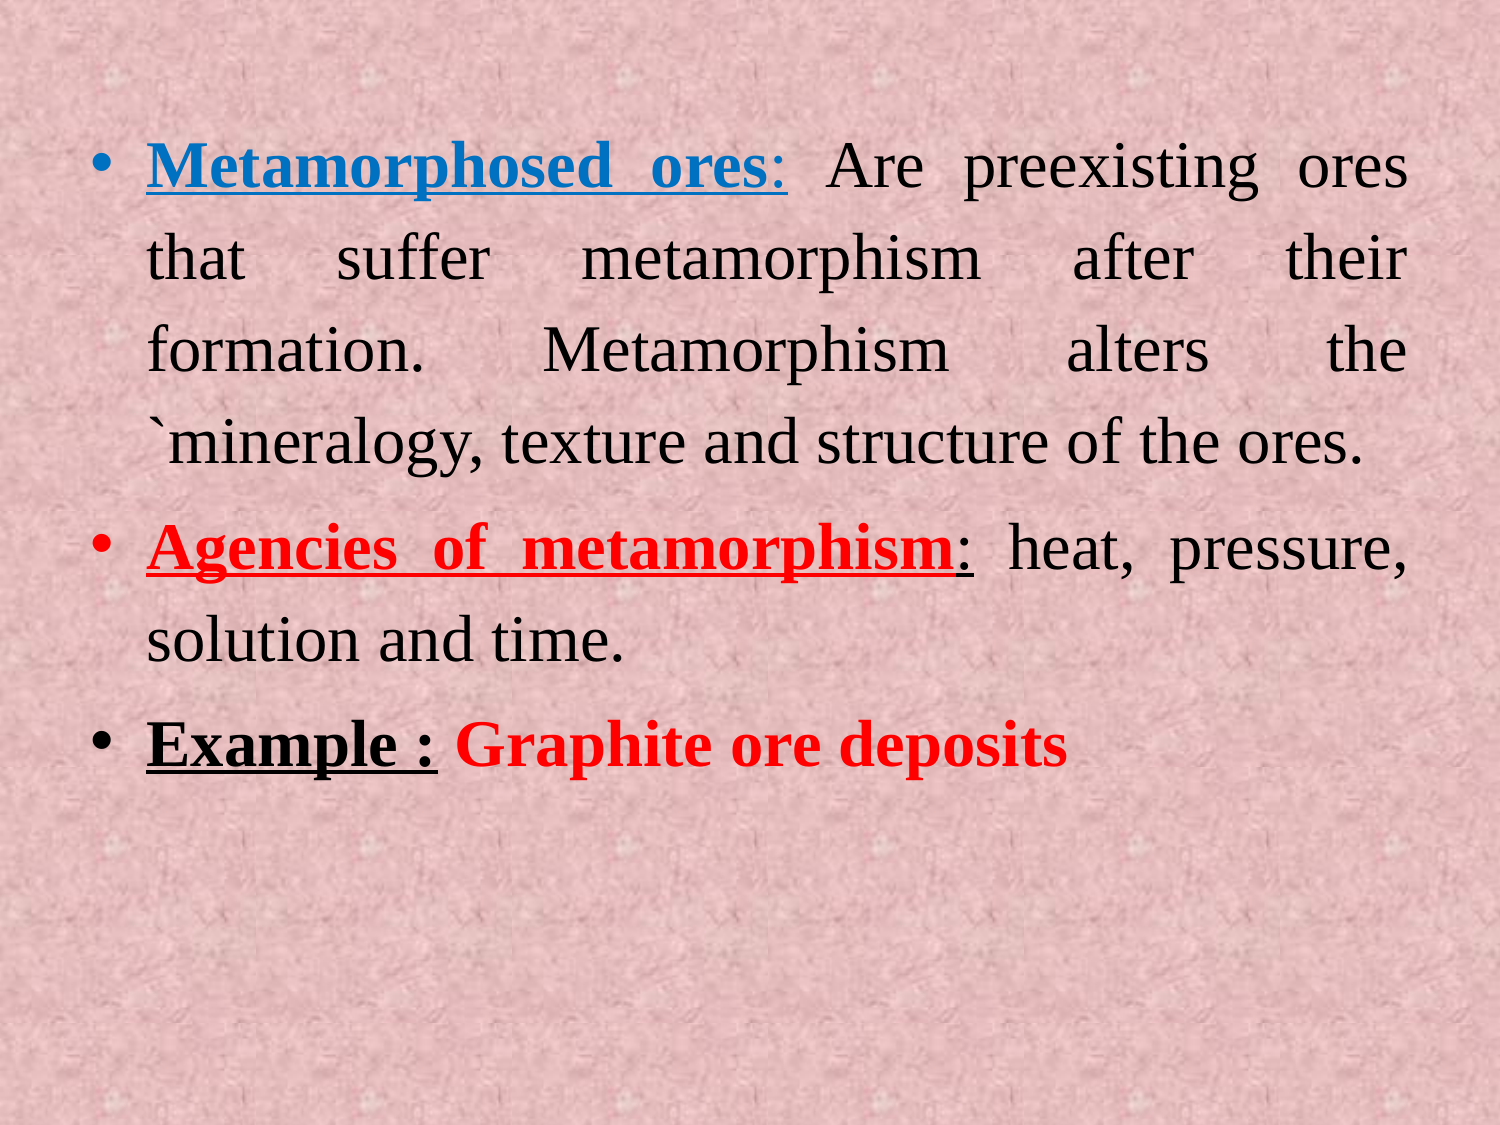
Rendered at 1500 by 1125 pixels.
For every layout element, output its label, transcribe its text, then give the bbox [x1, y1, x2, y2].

picture [0, 0, 1500, 1125]
list Metamorphosed ores: Are preexisting ores that suffer metamorphism after their formation. Metamorphism alters the `mineralogy, texture and structure of the ores. Agencies of metamorphism: heat, pressure, solution and time. Example : Graphite ore deposits [75, 101, 1425, 1005]
